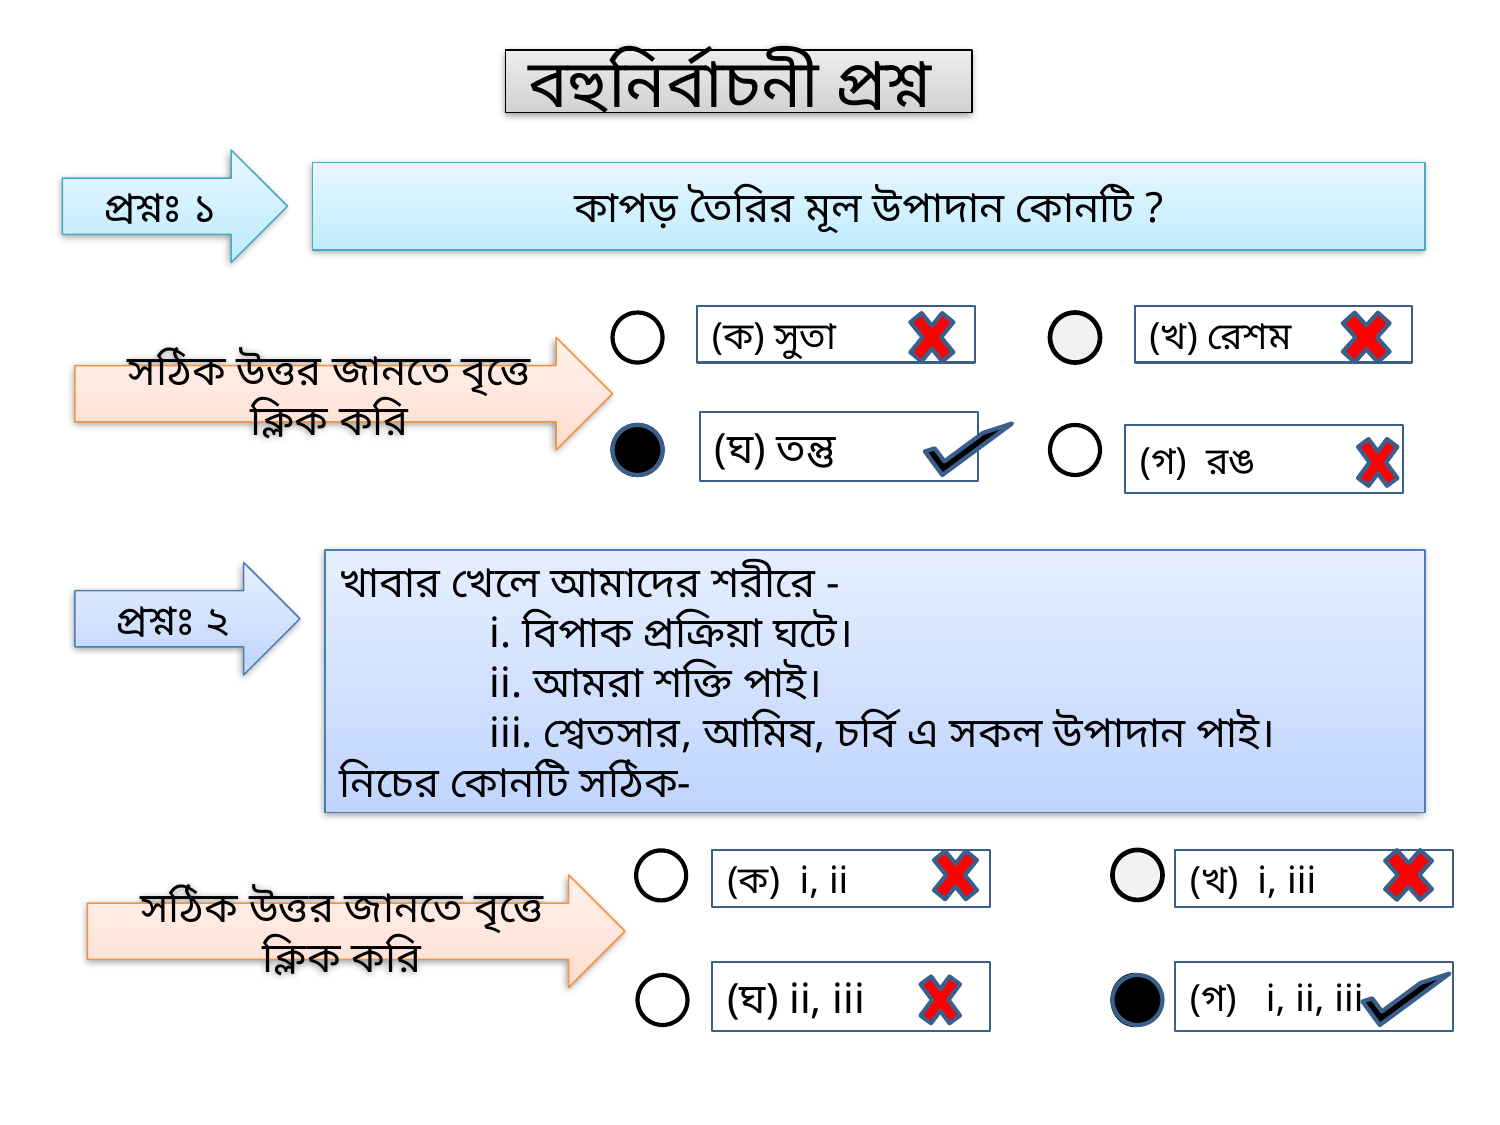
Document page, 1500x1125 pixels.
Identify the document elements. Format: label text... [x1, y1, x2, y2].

text_box প্রশ্নঃ ১ [61, 149, 288, 264]
text_box [610, 310, 665, 365]
text_box [1383, 848, 1435, 902]
text_box [1047, 422, 1103, 478]
text_box সঠিক উত্তর জানতে বৃত্তে ক্লিক করি [86, 874, 626, 989]
text_box (খ) i, iii [1173, 848, 1455, 909]
text_box [922, 421, 1014, 478]
text_box বহুনির্বাচনী প্রশ্ন [505, 49, 973, 113]
text_box প্রশ্নঃ ২ [74, 561, 301, 676]
text_box [1110, 847, 1165, 903]
text_box (ক) i, ii [710, 848, 992, 909]
text_box [634, 848, 689, 903]
text_box সঠিক উত্তর জানতে বৃত্তে ক্লিক করি [74, 336, 614, 451]
text_box (খ) রেশম [1133, 304, 1415, 365]
text_box [635, 972, 690, 1028]
text_box [1110, 972, 1165, 1028]
text_box (গ) রঙ [1123, 423, 1405, 495]
text_box (গ) i, ii, iii [1173, 960, 1455, 1033]
text_box [1360, 971, 1452, 1028]
text_box (ক) সুতা [695, 304, 977, 365]
text_box [1047, 310, 1103, 365]
text_box কাপড় তৈরির মূল উপাদান কোনটি ? [312, 162, 1426, 251]
text_box [931, 848, 980, 902]
text_box [610, 422, 665, 478]
text_box (ঘ) তন্তু [698, 410, 980, 483]
text_box (ঘ) ii, iii [710, 960, 992, 1033]
text_box খাবার খেলে আমাদের শরীরে - i. বিপাক প্রক্রিয়া ঘটে। ii. আমরা শক্তি পাই। iii. শ্বেতসার, আমিষ, চর্বি এ সকল উপাদান পাই। নিচের কোনটি সঠিক- [324, 549, 1426, 813]
